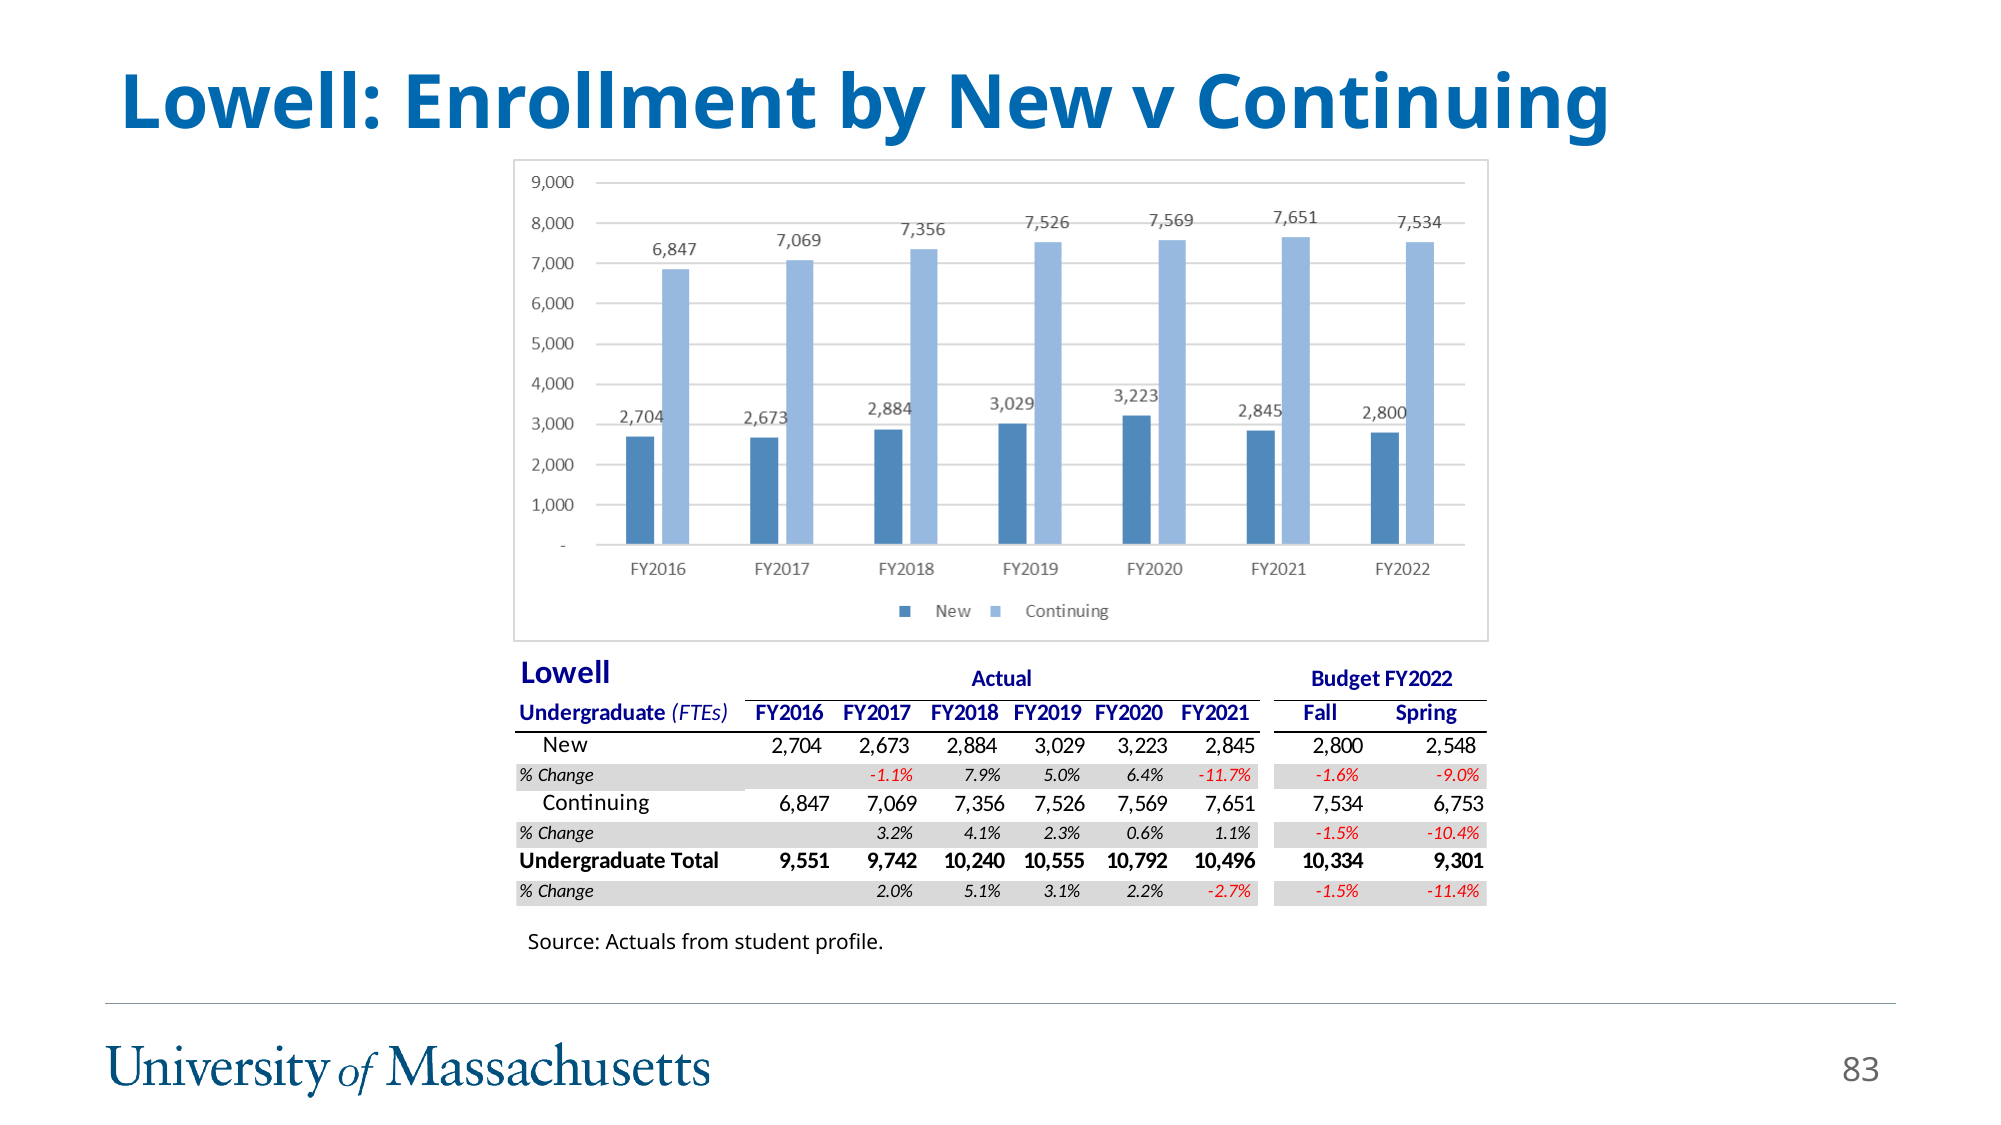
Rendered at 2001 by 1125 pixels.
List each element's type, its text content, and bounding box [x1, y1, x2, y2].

picture [513, 159, 1489, 643]
picture [514, 655, 1489, 908]
slide_number 83 [1744, 1049, 1896, 1092]
text_box Source: Actuals from student profile. [513, 920, 1110, 961]
picture [104, 1042, 710, 1099]
title Lowell: Enrollment by New v Continuing [104, 41, 1896, 167]
